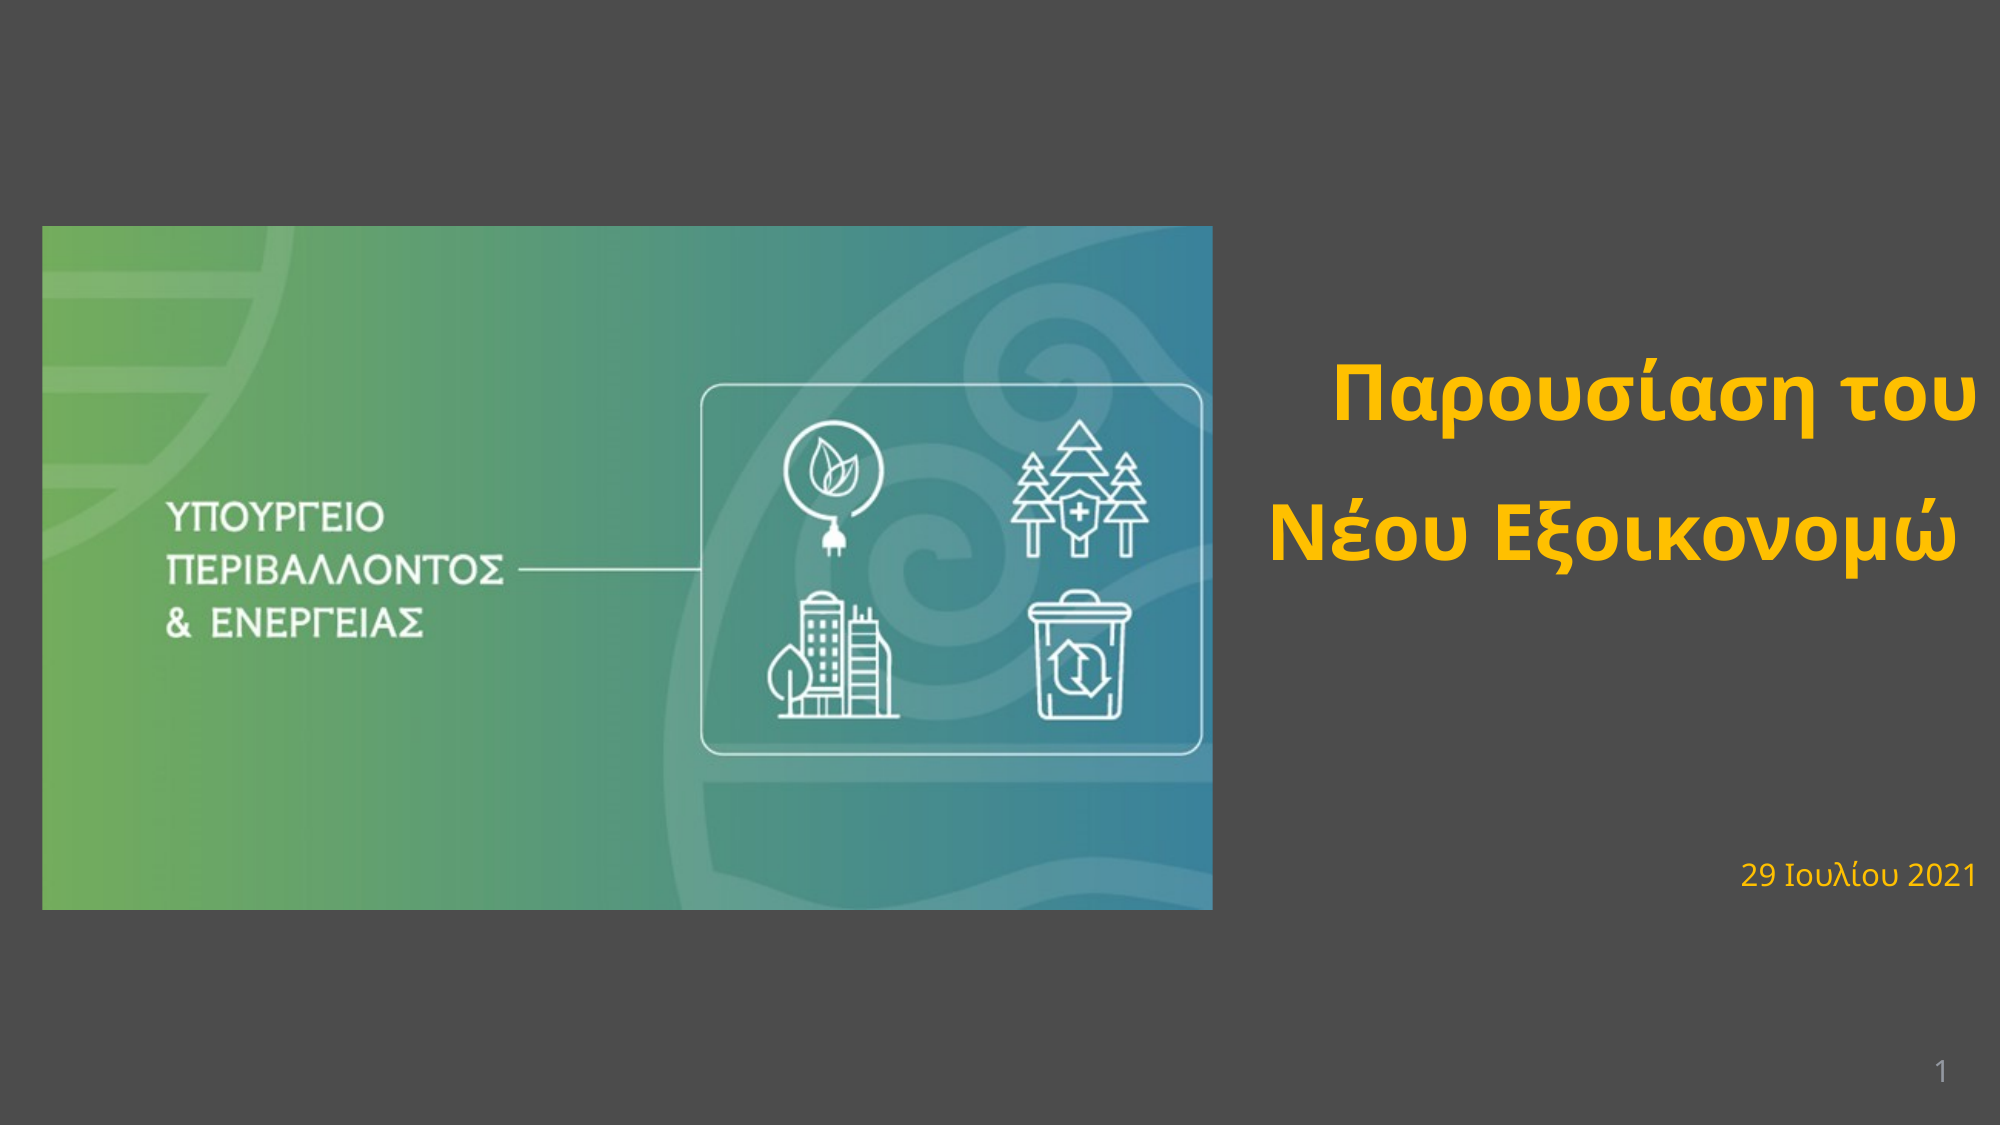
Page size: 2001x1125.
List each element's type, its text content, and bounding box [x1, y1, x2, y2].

picture [42, 226, 1213, 910]
text_box Παρουσίαση του Νέου Εξοικονομώ 29 Ιουλίου 2021 [1212, 207, 2000, 982]
slide_number 1 [1515, 1042, 1966, 1103]
